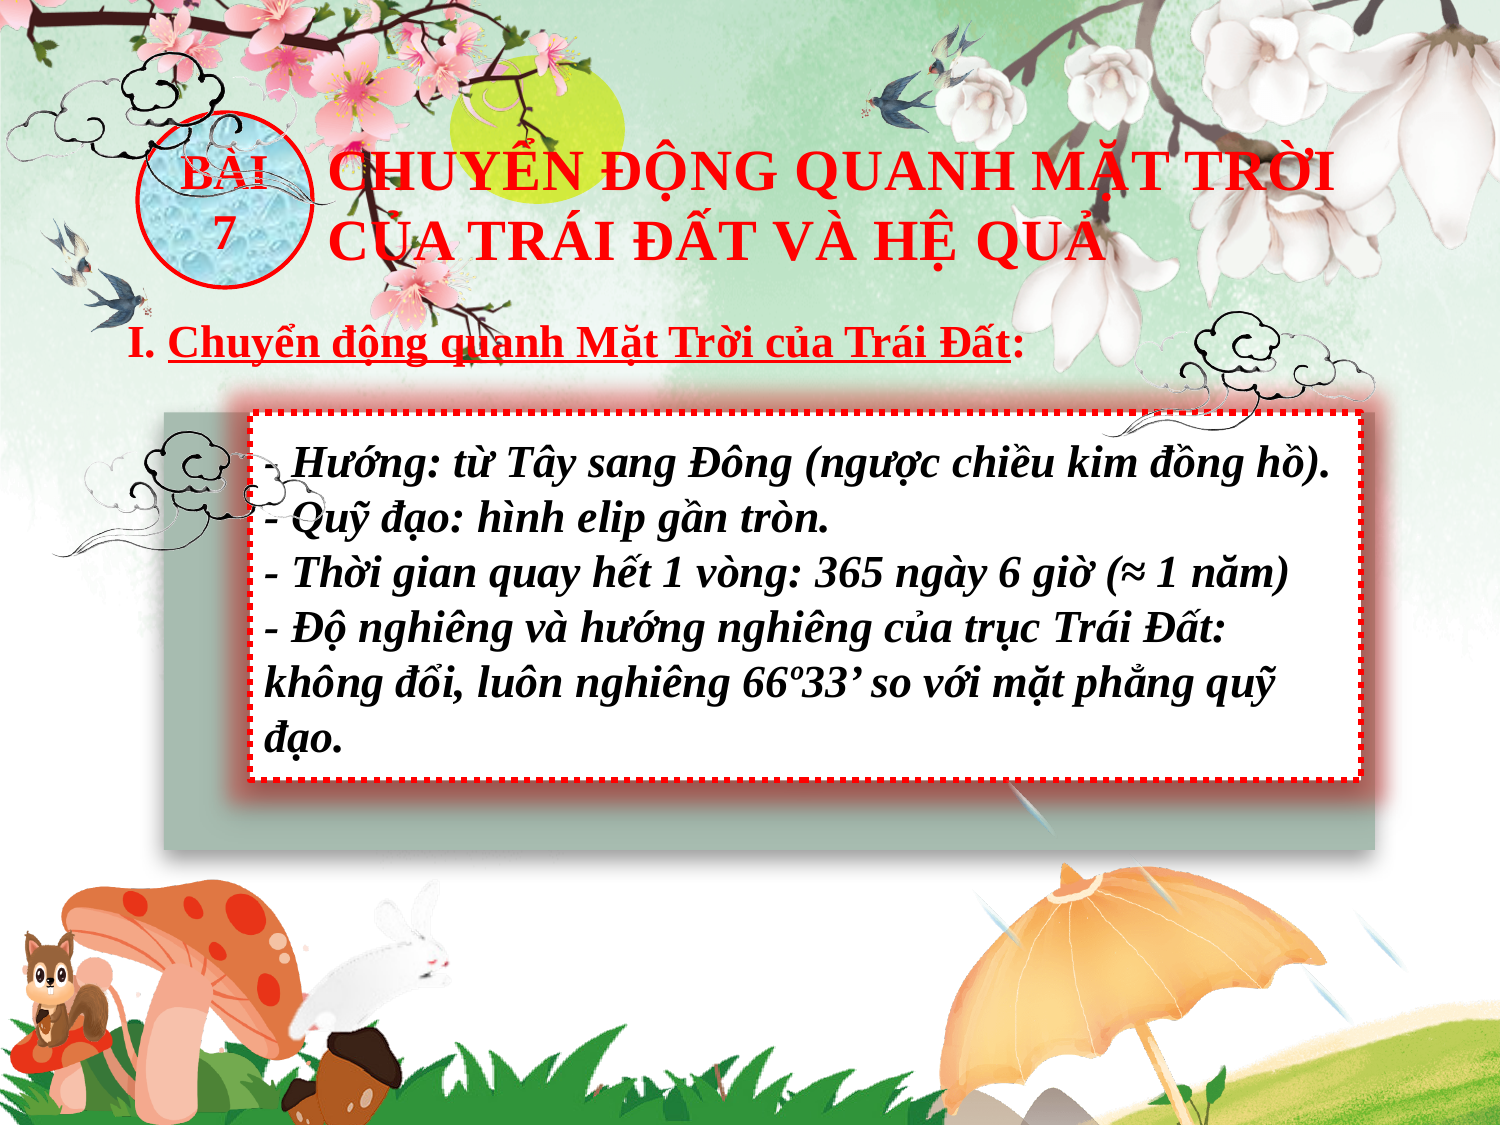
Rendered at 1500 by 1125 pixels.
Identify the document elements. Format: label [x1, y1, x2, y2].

text_box [0, 914, 142, 1076]
picture [0, 0, 1500, 1125]
